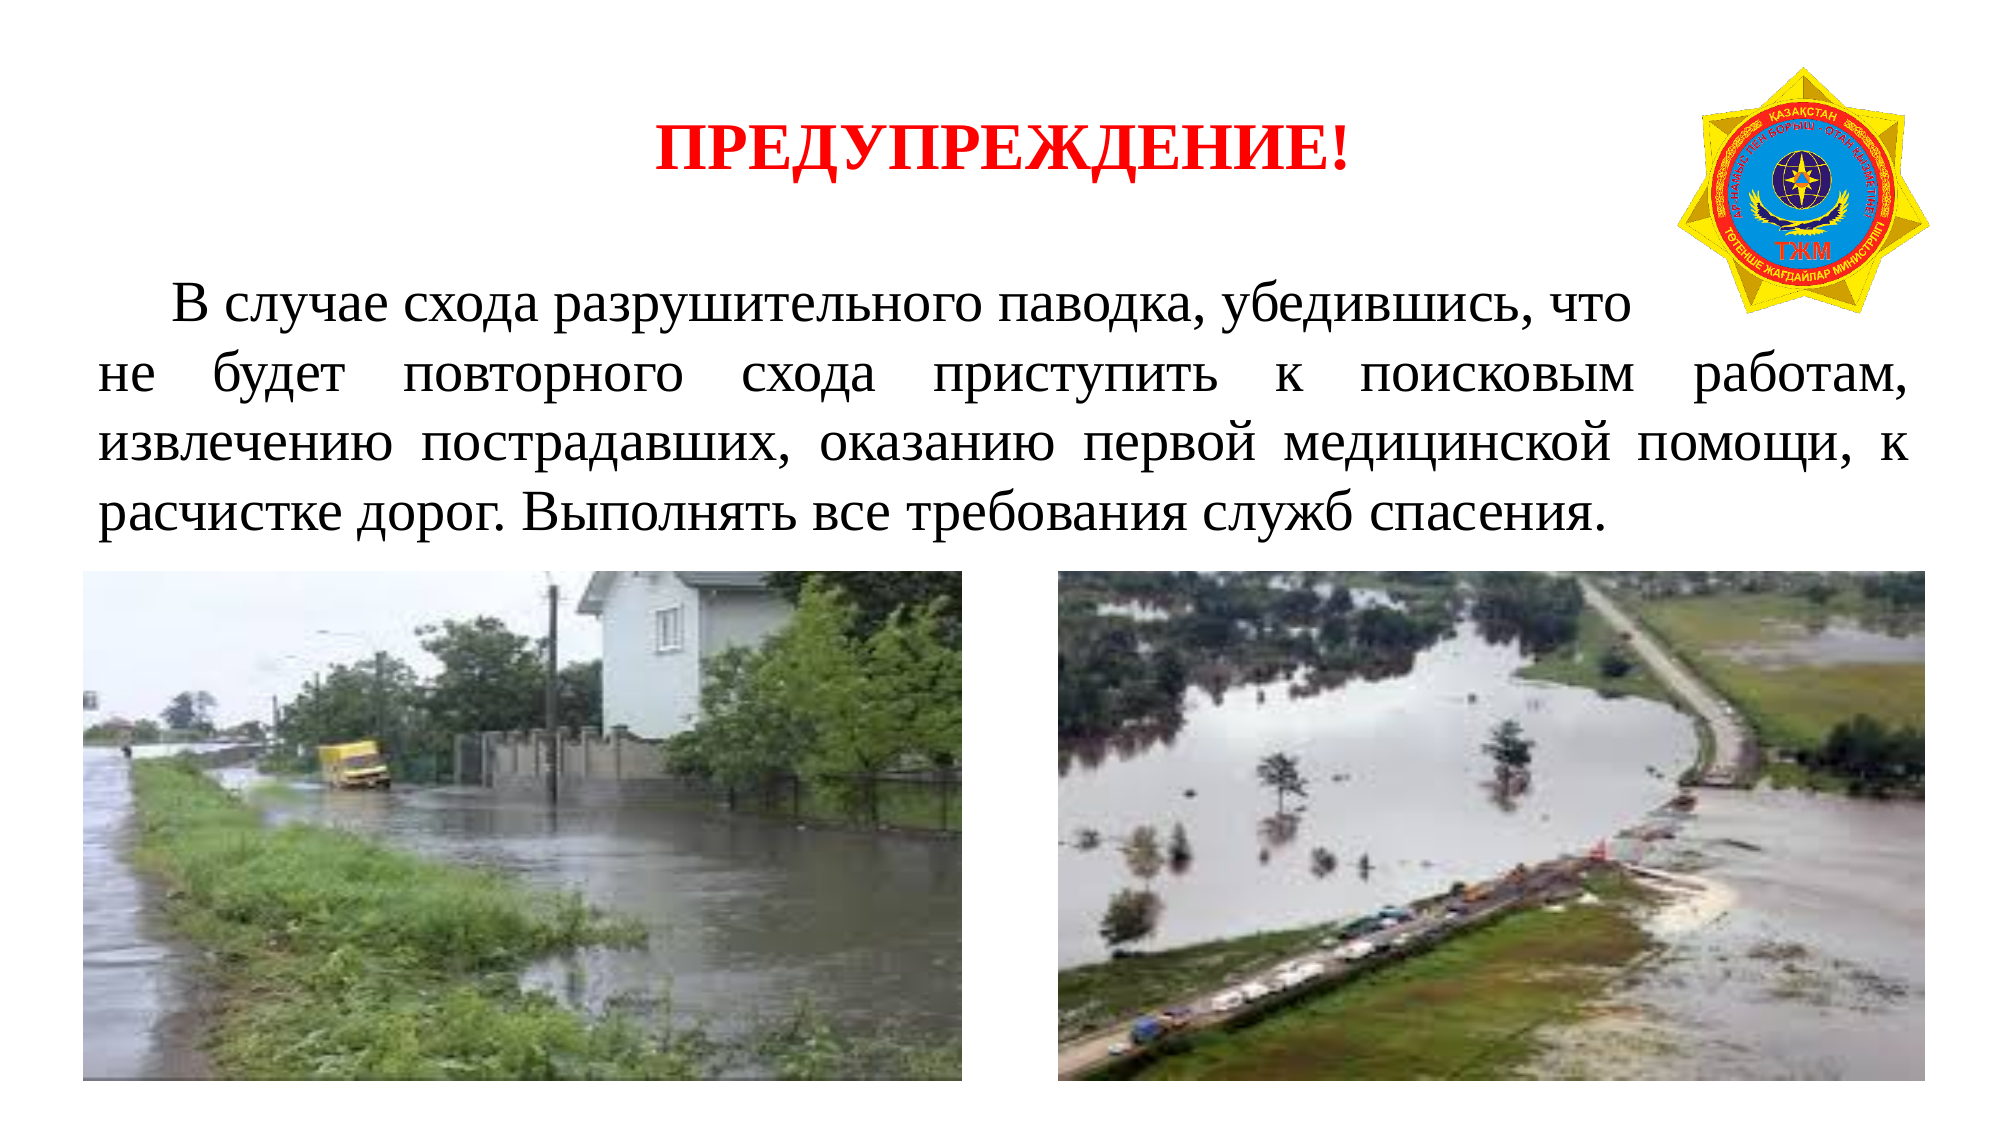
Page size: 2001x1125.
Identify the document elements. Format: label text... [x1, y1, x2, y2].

picture [83, 571, 962, 1081]
list ПРЕДУПРЕЖДЕНИЕ! В случае схода разрушительного паводка, убедившись, что не будет повторного схода приступить к поисковым работам, извлечению пострадавших, оказанию первой медицинской помощи, к расчистке дорог. Выполнять все требования служб спасения. [83, 95, 1925, 572]
picture [1058, 571, 1925, 1081]
picture [1671, 59, 1939, 319]
